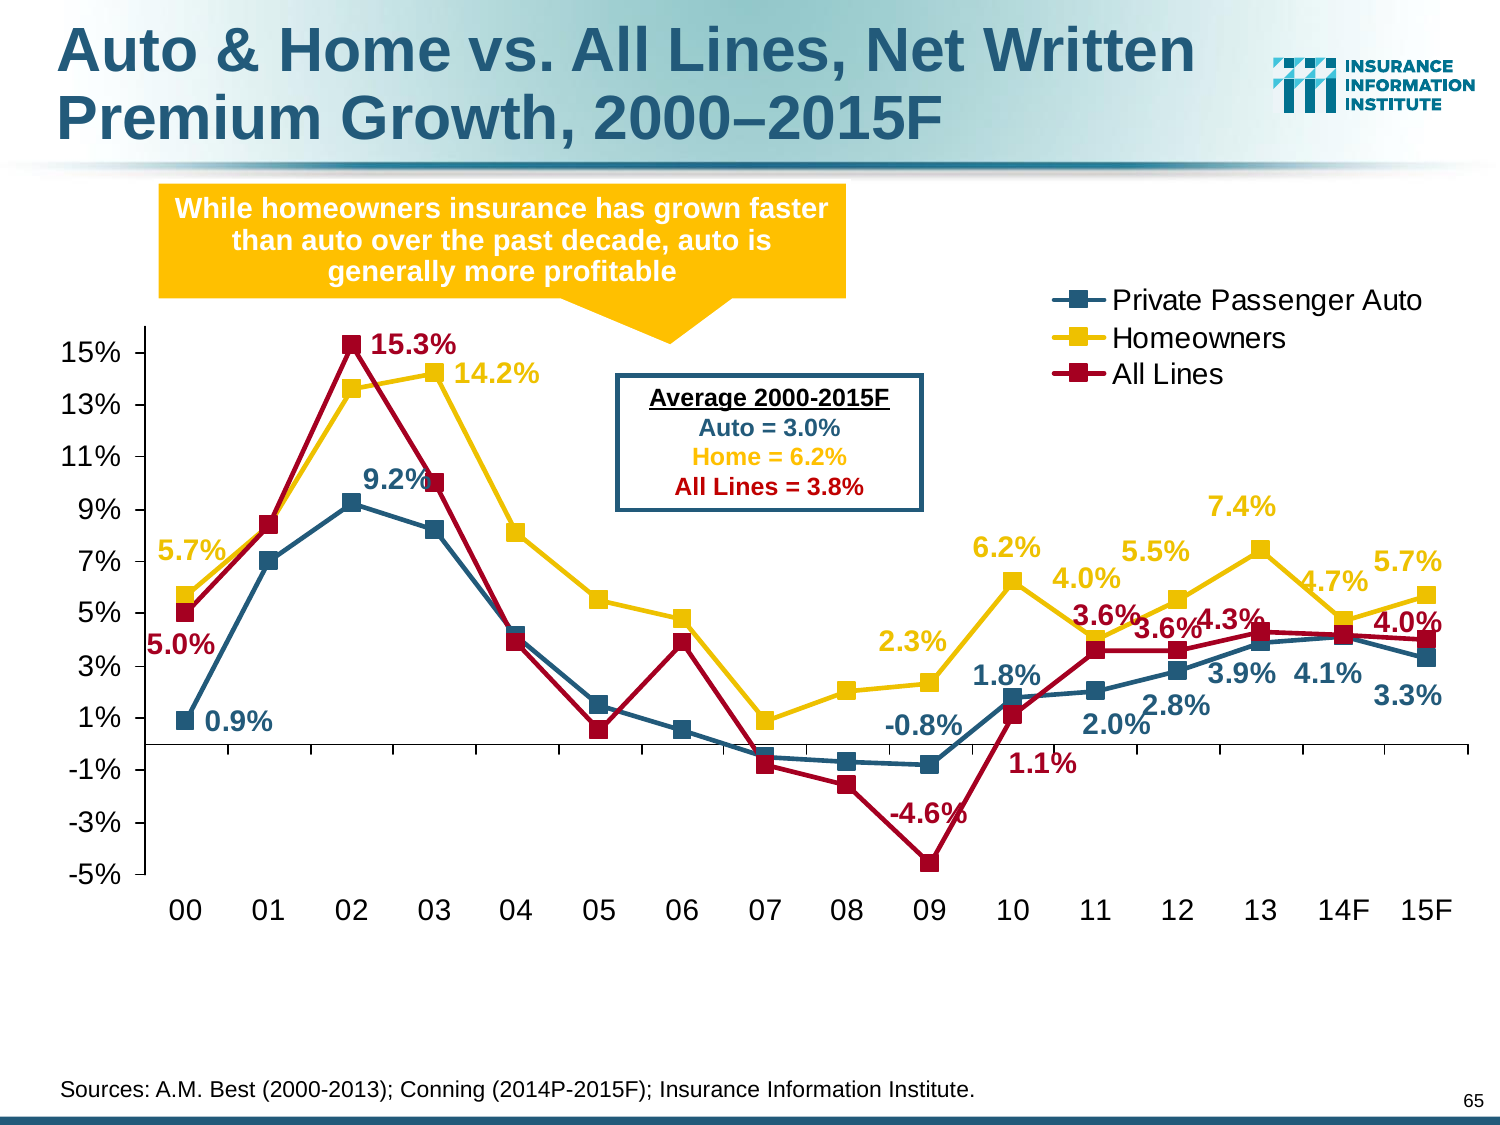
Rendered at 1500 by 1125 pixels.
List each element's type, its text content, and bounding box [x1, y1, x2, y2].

text_box While homeowners insurance has grown faster than auto over the past decade, auto is generally more profitable [156, 181, 849, 265]
title Auto & Home vs. All Lines, Net Written Premium Growth, 2000–2015F [48, 14, 1264, 157]
picture [0, 0, 1500, 189]
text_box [46, 266, 1476, 1002]
slide_number 65 [1410, 1091, 1485, 1112]
text_box Sources: A.M. Best (2000-2013); Conning (2014P-2015F); Insurance Information Institute. [0, 1016, 1333, 1125]
